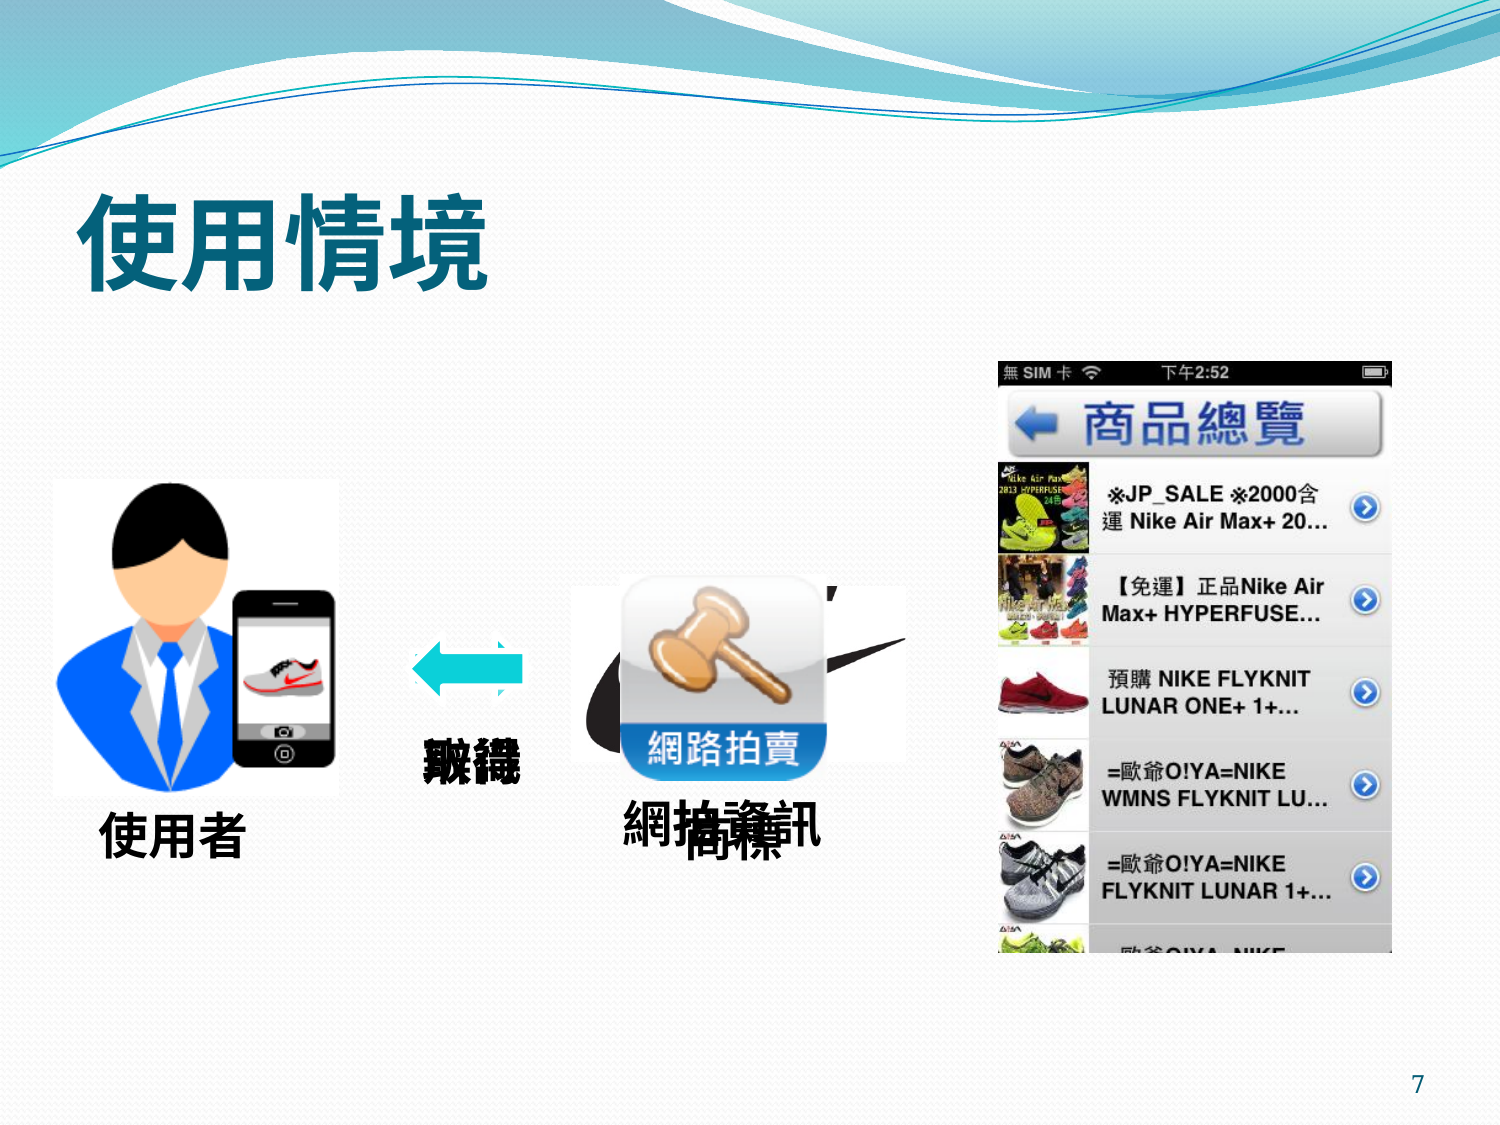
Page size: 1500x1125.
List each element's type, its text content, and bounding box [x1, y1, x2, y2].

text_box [407, 633, 550, 799]
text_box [607, 573, 845, 861]
picture [997, 361, 1392, 953]
slide_number 7 [1299, 1042, 1425, 1103]
title 使用情境 [75, 115, 1425, 303]
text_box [52, 479, 340, 874]
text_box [570, 585, 906, 875]
